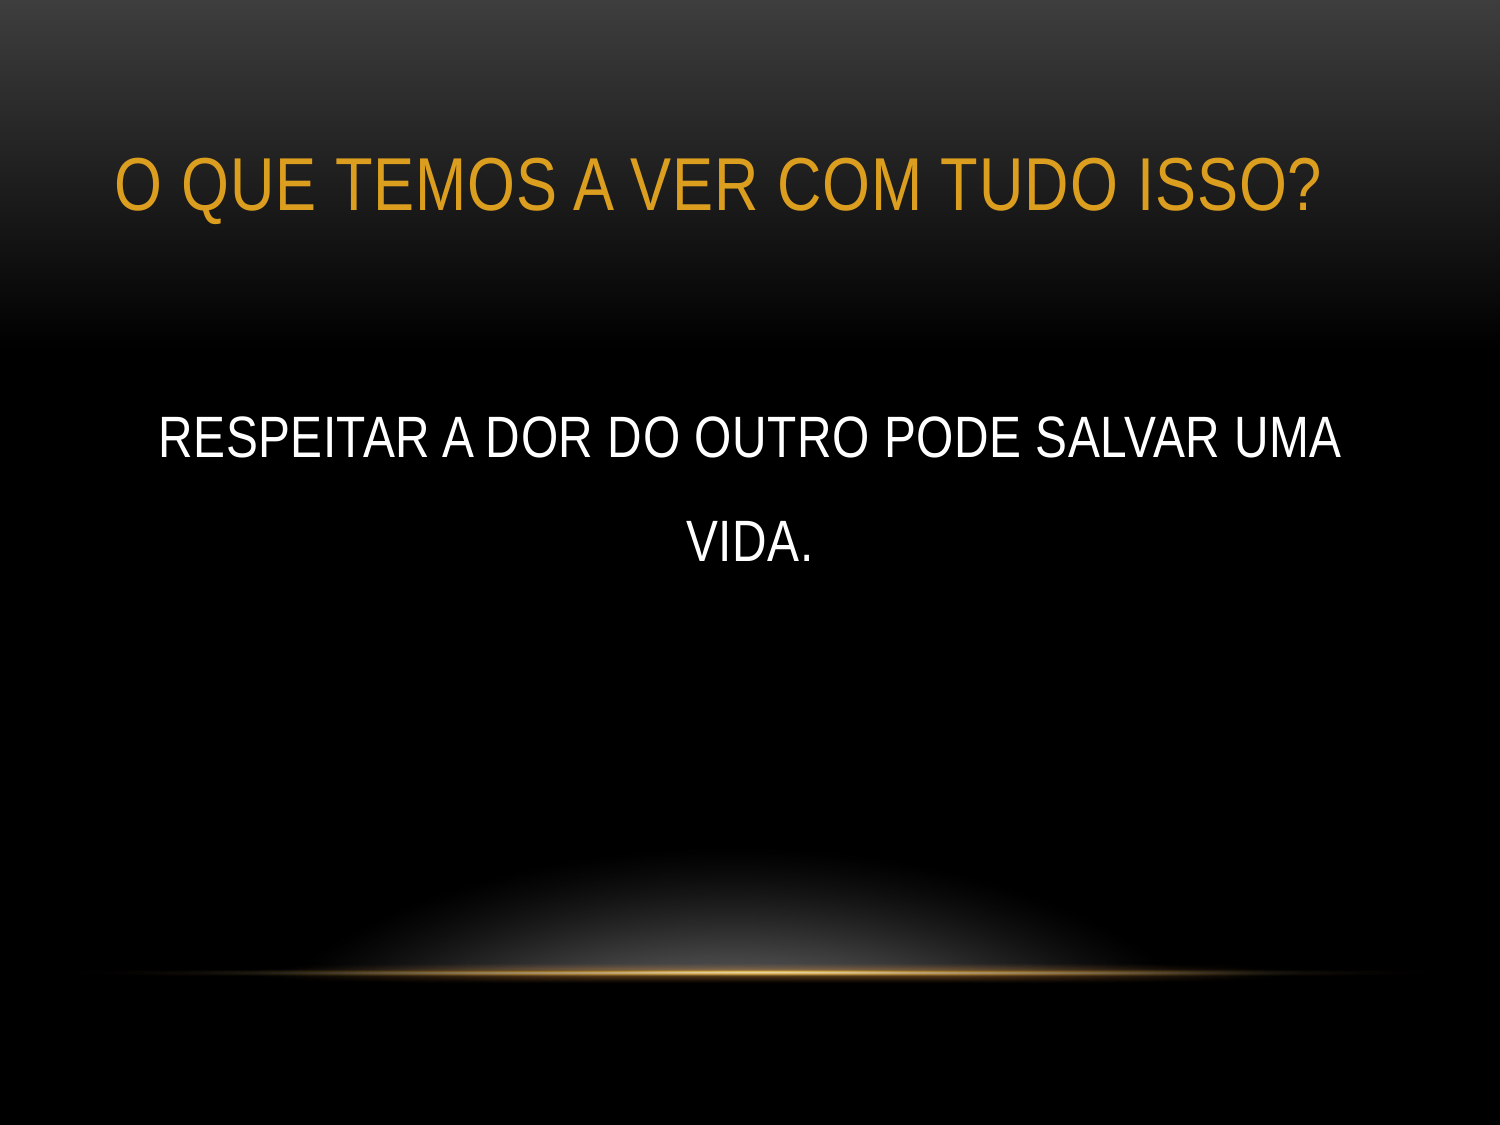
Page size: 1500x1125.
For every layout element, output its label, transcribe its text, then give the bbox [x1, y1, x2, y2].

list RESPEITAR A DOR DO OUTRO PODE SALVAR UMA VIDA. [99, 262, 1400, 938]
title O QUE TEMOS A VER COM TUDO ISSO? [99, 45, 1400, 233]
picture [0, 0, 1500, 1125]
